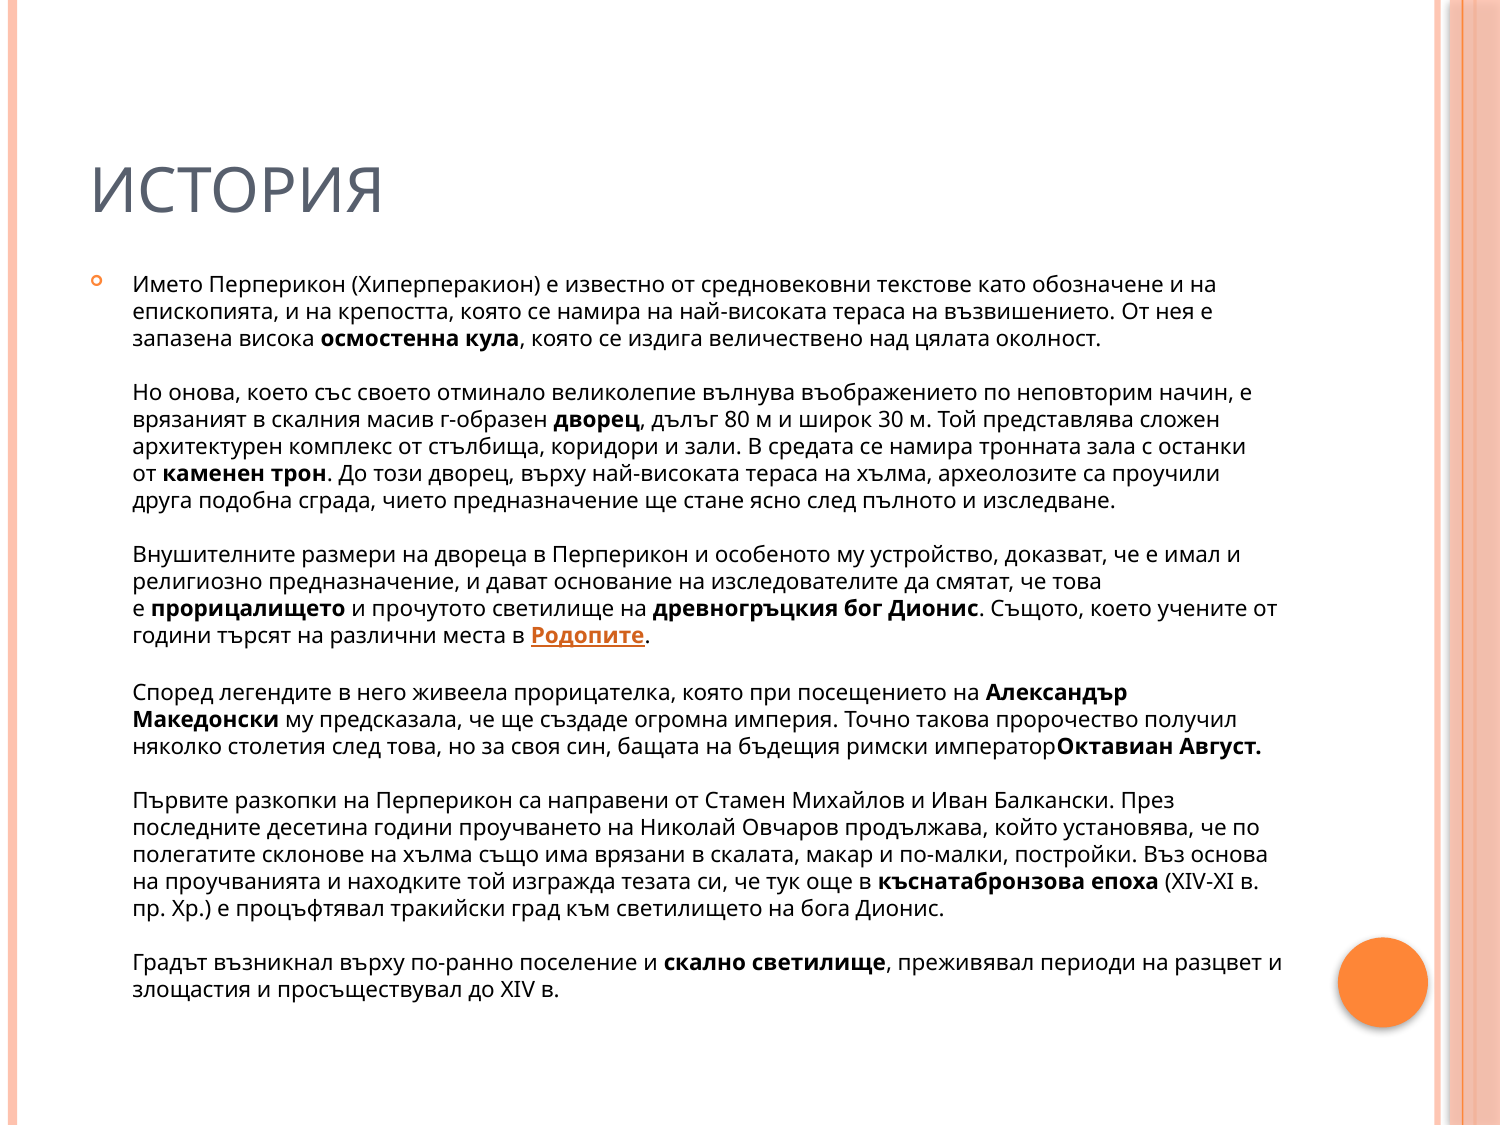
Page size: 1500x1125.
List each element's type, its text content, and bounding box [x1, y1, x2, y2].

title История [75, 45, 1300, 233]
list Името Перперикон (Хиперперакион) е известно от средновековни текстове като обозначене и на епископията, и на крепостта, която се намира на най-високата тераса на възвишението. От нея е запазена висока осмостенна кула, която се издига величествено над цялата околност. Но онова, което със своето отминало великолепие вълнува въображението по неповторим начин, е врязаният в скалния масив г-образен дворец, дълъг 80 м и широк 30 м. Той представлява сложен архитектурен комплекс от стълбища, коридори и зали. В средата се намира тронната зала с останки от каменен трон. До този дворец, върху най-високата тераса на хълма, археолозите са проучили друга подобна сграда, чието предназначение ще стане ясно след пълното и изследване. Внушителните размери на двореца в Перперикон и особеното му устройство, доказват, че е имал и религиозно предназначение, и дават основание на изследователите да смятат, че това е прорицалището и прочутото светилище на древногръцкия бог Дионис. Същото, което учените от години търсят на различни места в Родопите. Според легендите в него живеела прорицателка, която при посещението на Александър Македонски му предсказала, че ще създаде огромна империя. Точно такова пророчество получил няколко столетия след това, но за своя син, бащата на бъдещия римски императорОктавиан Август. Първите разкопки на Перперикон са направени от Стамен Михайлов и Иван Балкански. През последните десетина години проучването на Николай Овчаров продължава, който установява, че по полегатите склонове на хълма също има врязани в скалата, макар и по-малки, постройки. Въз основа на проучванията и находките той изгражда тезата си, че тук още в къснатабронзова епоха (XIV-XI в. пр. Хр.) е процъфтявал тракийски град към светилището на бога Дионис. Градът възникнал върху по-ранно поселение и скално светилище, преживявал периоди на разцвет и злощастия и просъществувал до XIV в. [75, 262, 1300, 1062]
